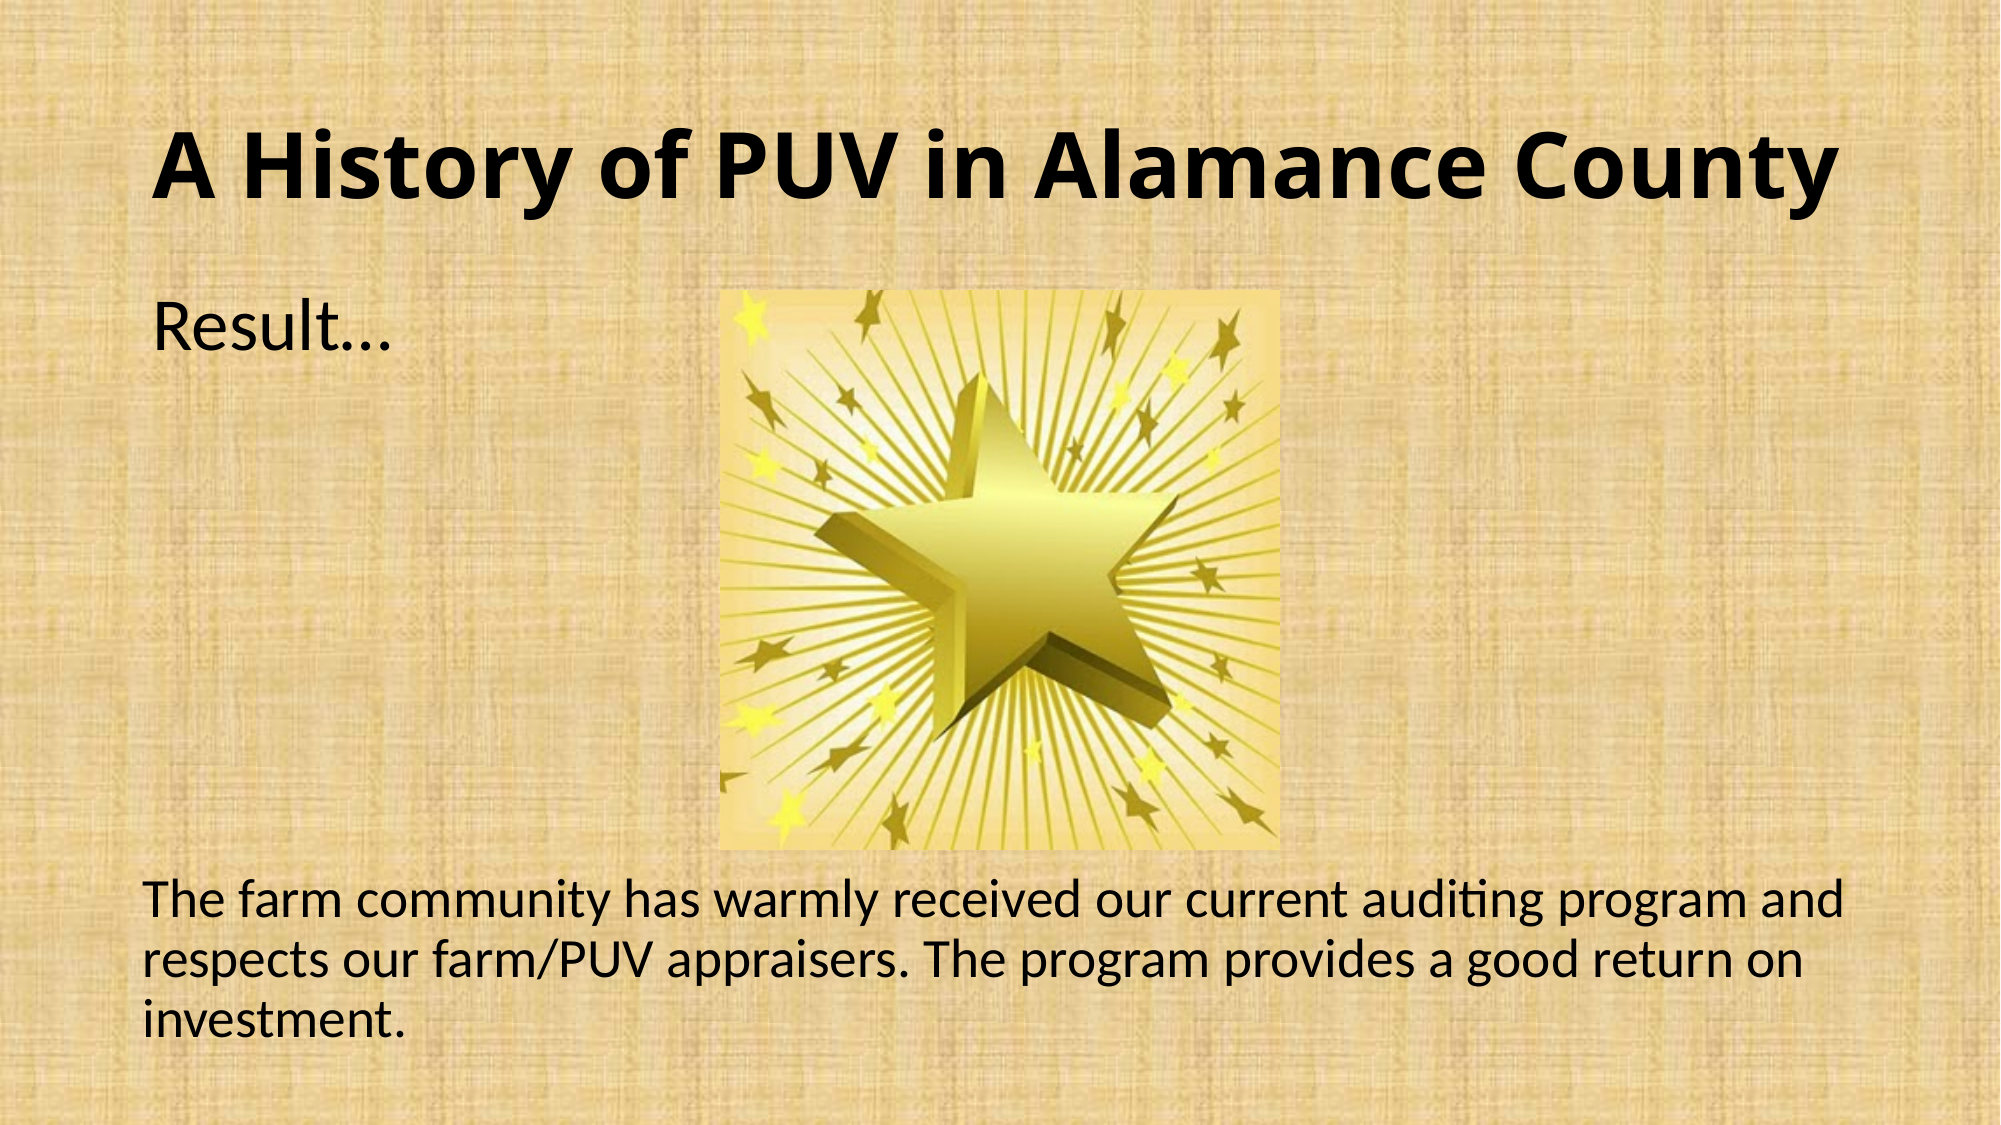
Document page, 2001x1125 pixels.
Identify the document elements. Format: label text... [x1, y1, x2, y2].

title A History of PUV in Alamance County [137, 59, 1863, 278]
picture [0, 0, 2001, 1125]
list Result… [137, 278, 583, 384]
text_box The farm community has warmly received our current auditing program and respects our farm/PUV appraisers. The program provides a good return on investment. [56, 862, 1863, 1059]
